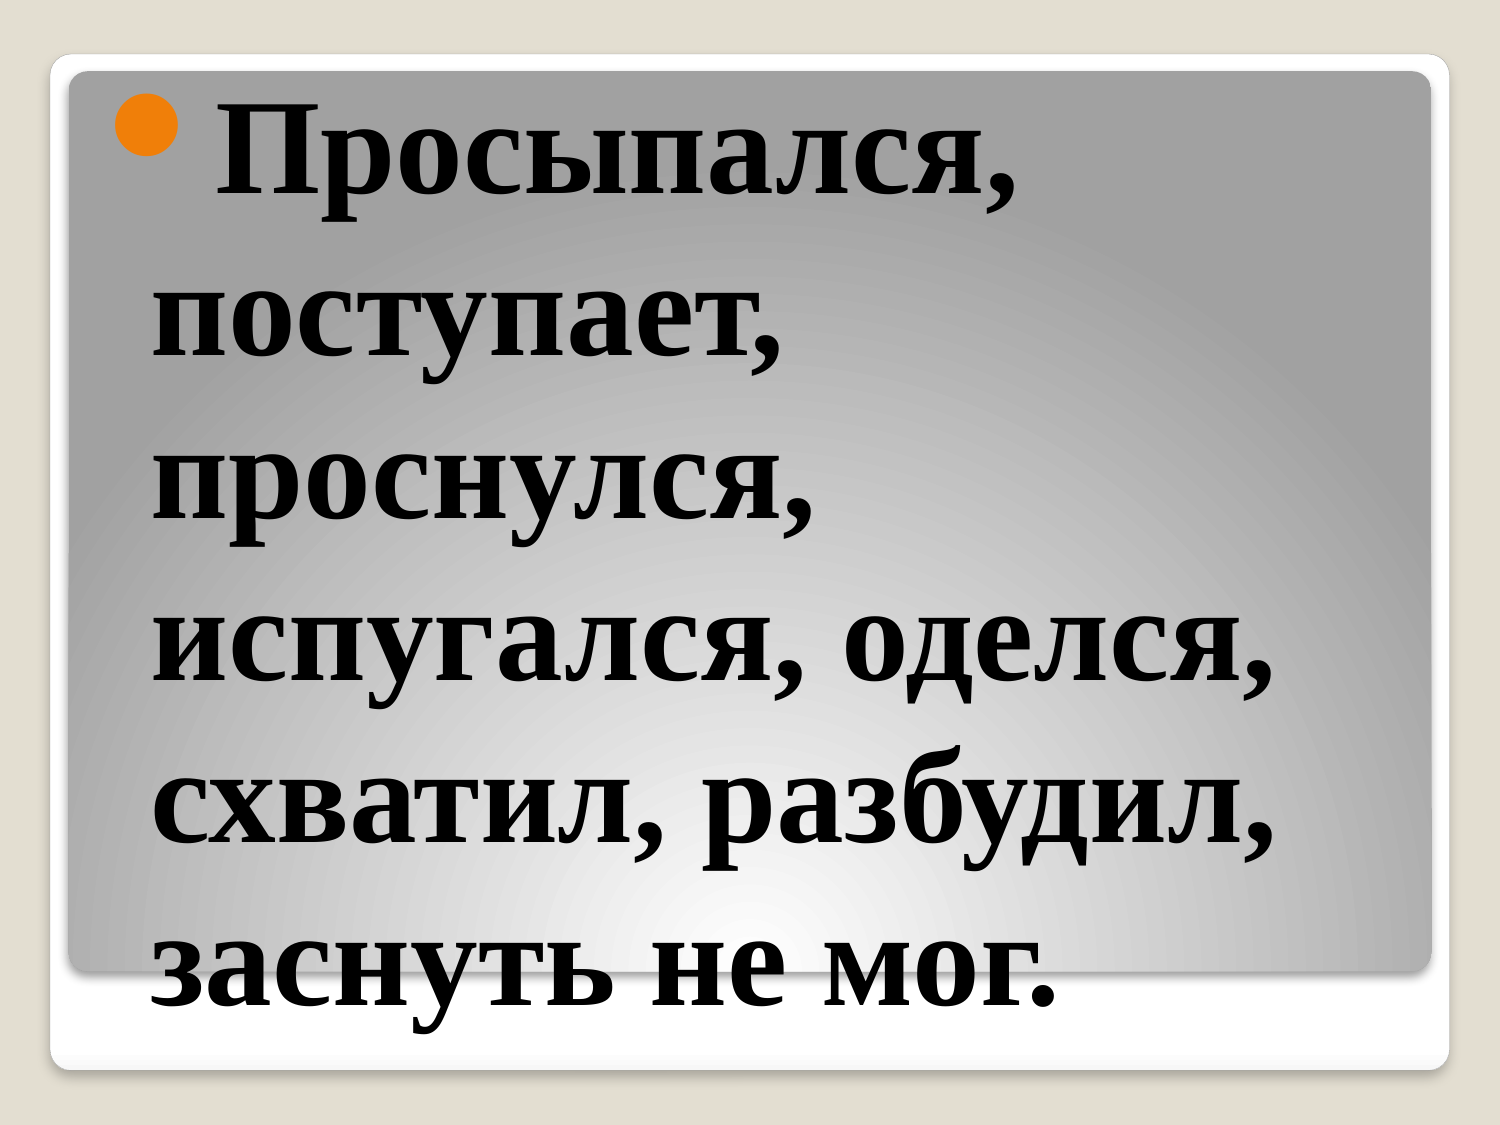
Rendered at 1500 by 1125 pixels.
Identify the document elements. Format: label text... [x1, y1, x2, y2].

list Просыпался, поступает, проснулся, испугался, оделся, схватил, разбудил, заснуть не мог. [76, 42, 1424, 1083]
